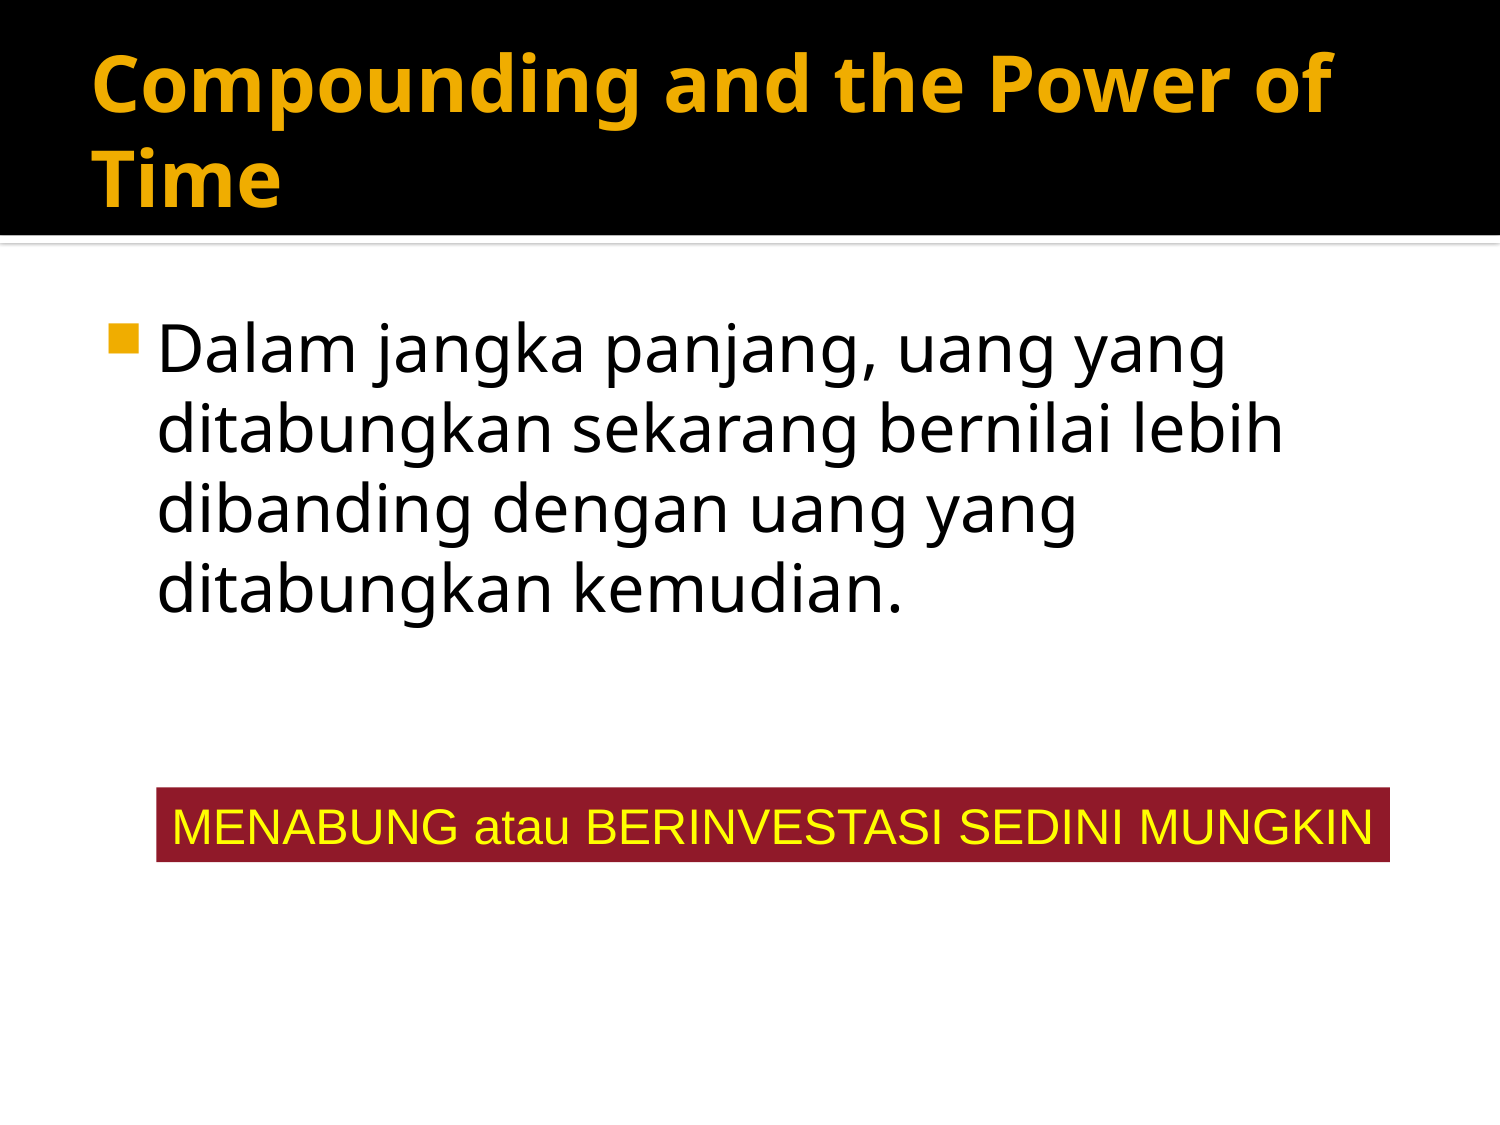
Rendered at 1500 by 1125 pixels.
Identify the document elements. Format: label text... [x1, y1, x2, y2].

list Dalam jangka panjang, uang yang ditabungkan sekarang bernilai lebih dibanding dengan uang yang ditabungkan kemudian. [75, 291, 1425, 675]
text_box MENABUNG atau BERINVESTASI SEDINI MUNGKIN [156, 787, 1390, 863]
title Compounding and the Power of Time [75, 25, 1425, 231]
